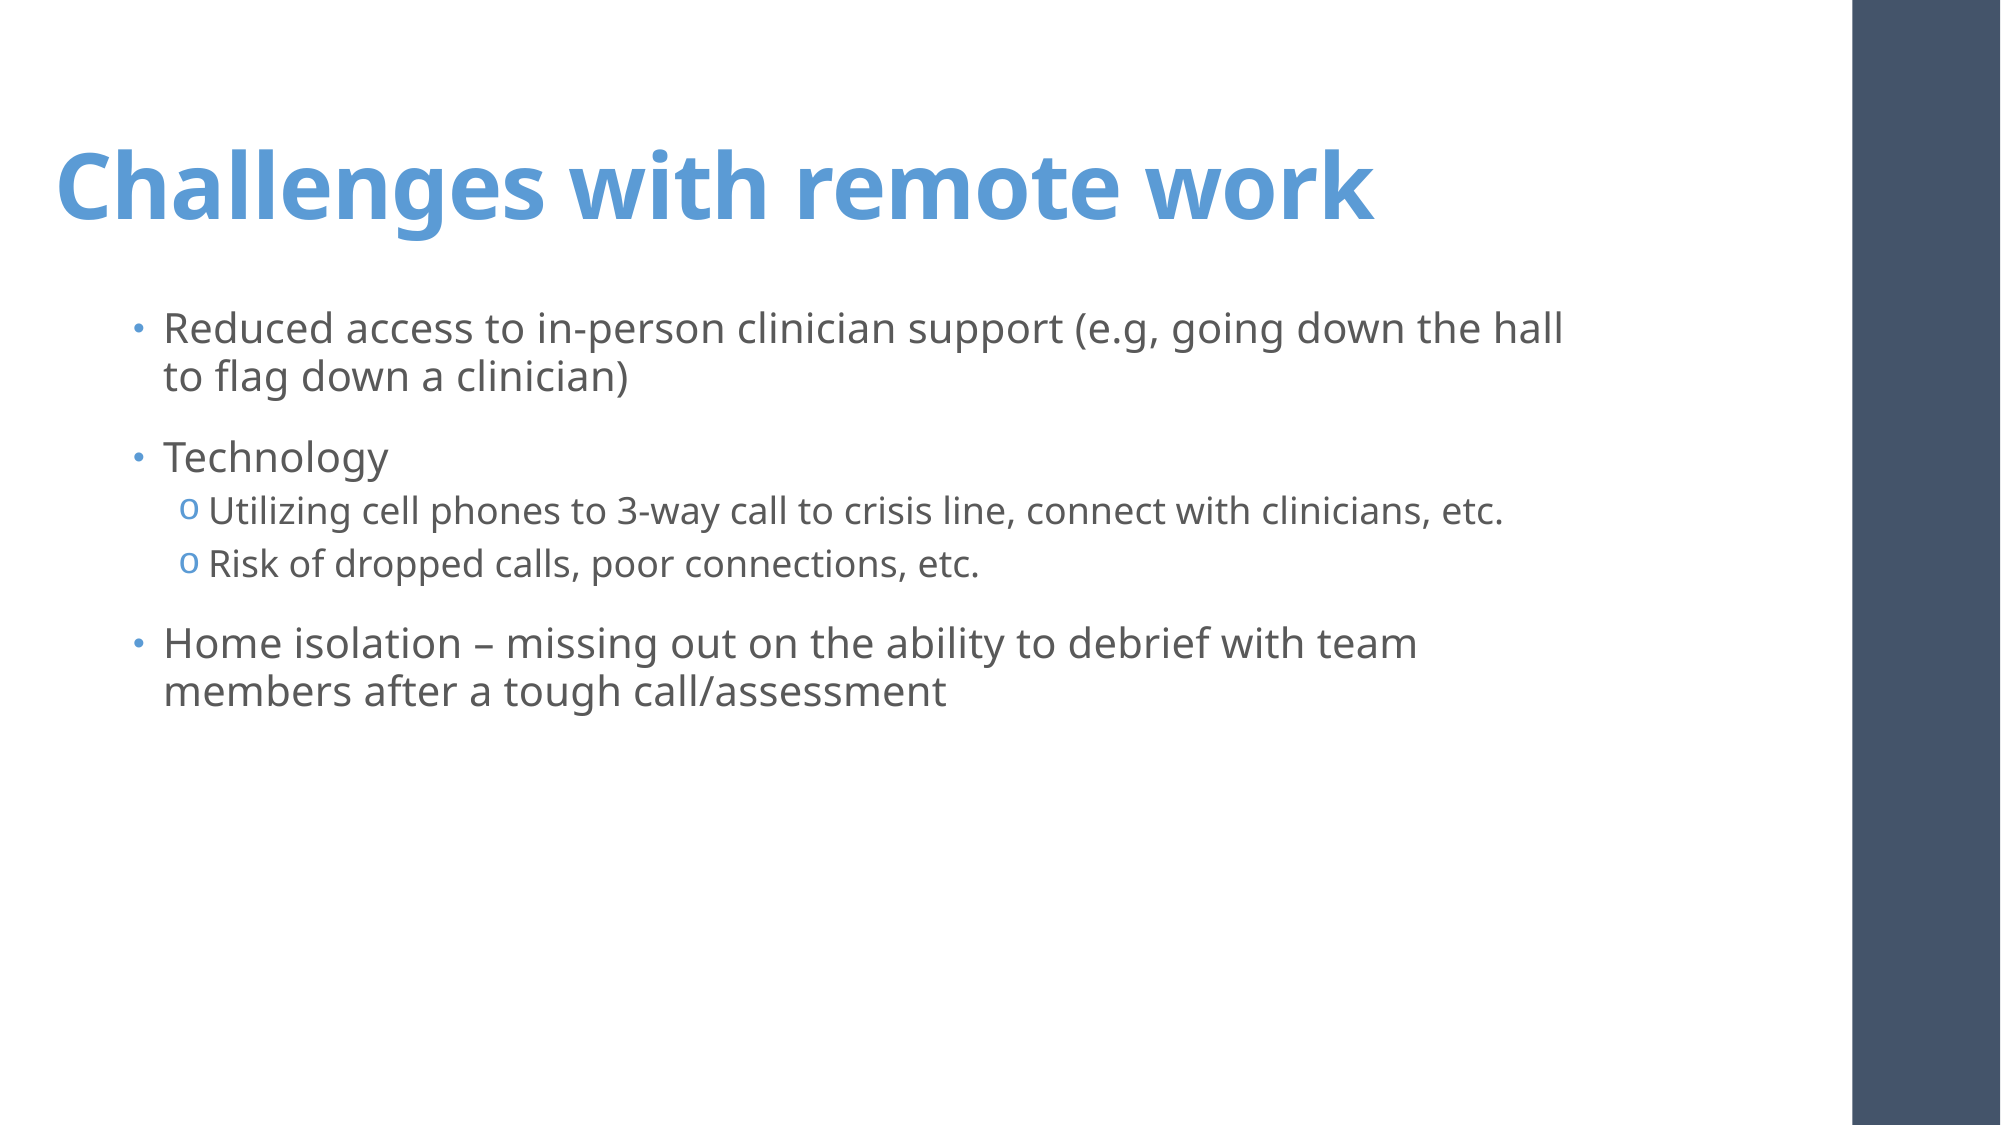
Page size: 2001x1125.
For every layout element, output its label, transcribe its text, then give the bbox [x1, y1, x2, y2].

list Reduced access to in-person clinician support (e.g, going down the hall to flag down a clinician) Technology Utilizing cell phones to 3-way call to crisis line, connect with clinicians, etc. Risk of dropped calls, poor connections, etc. Home isolation – missing out on the ability to debrief with team members after a tough call/assessment [118, 298, 1617, 1014]
title Challenges with remote work [39, 12, 1630, 248]
